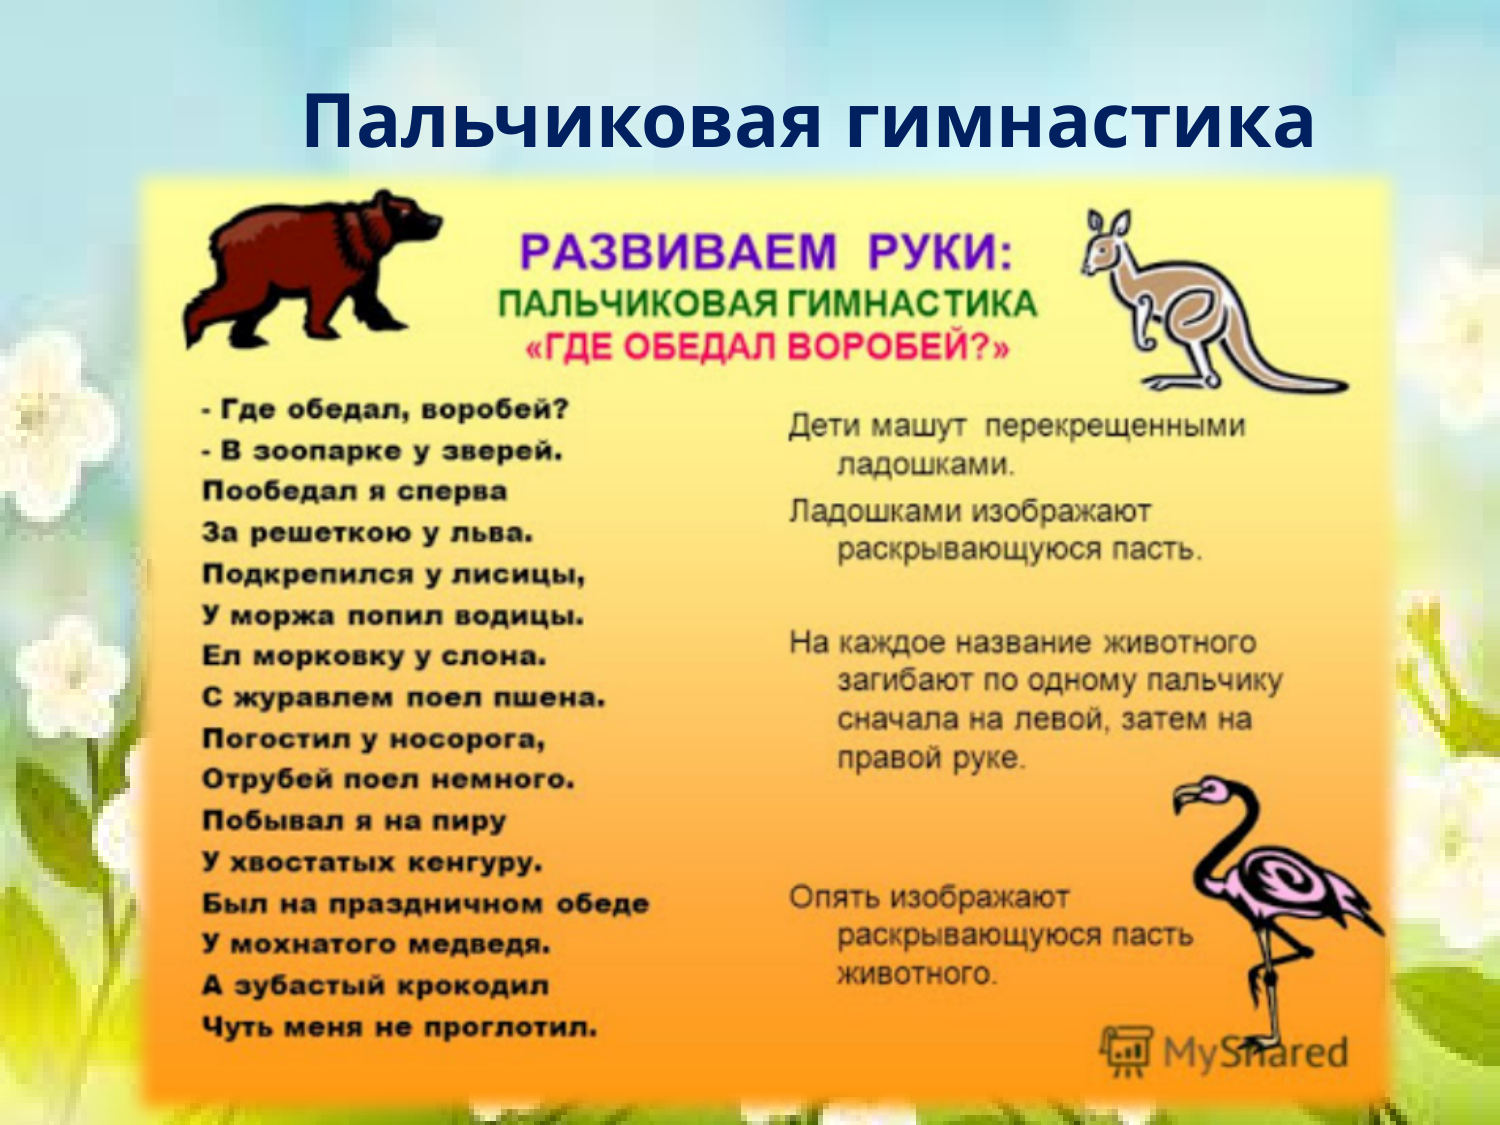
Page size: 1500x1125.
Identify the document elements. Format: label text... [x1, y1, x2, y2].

title Пальчиковая гимнастика [285, 65, 1344, 159]
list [123, 159, 1411, 1125]
picture [0, 0, 1500, 1125]
